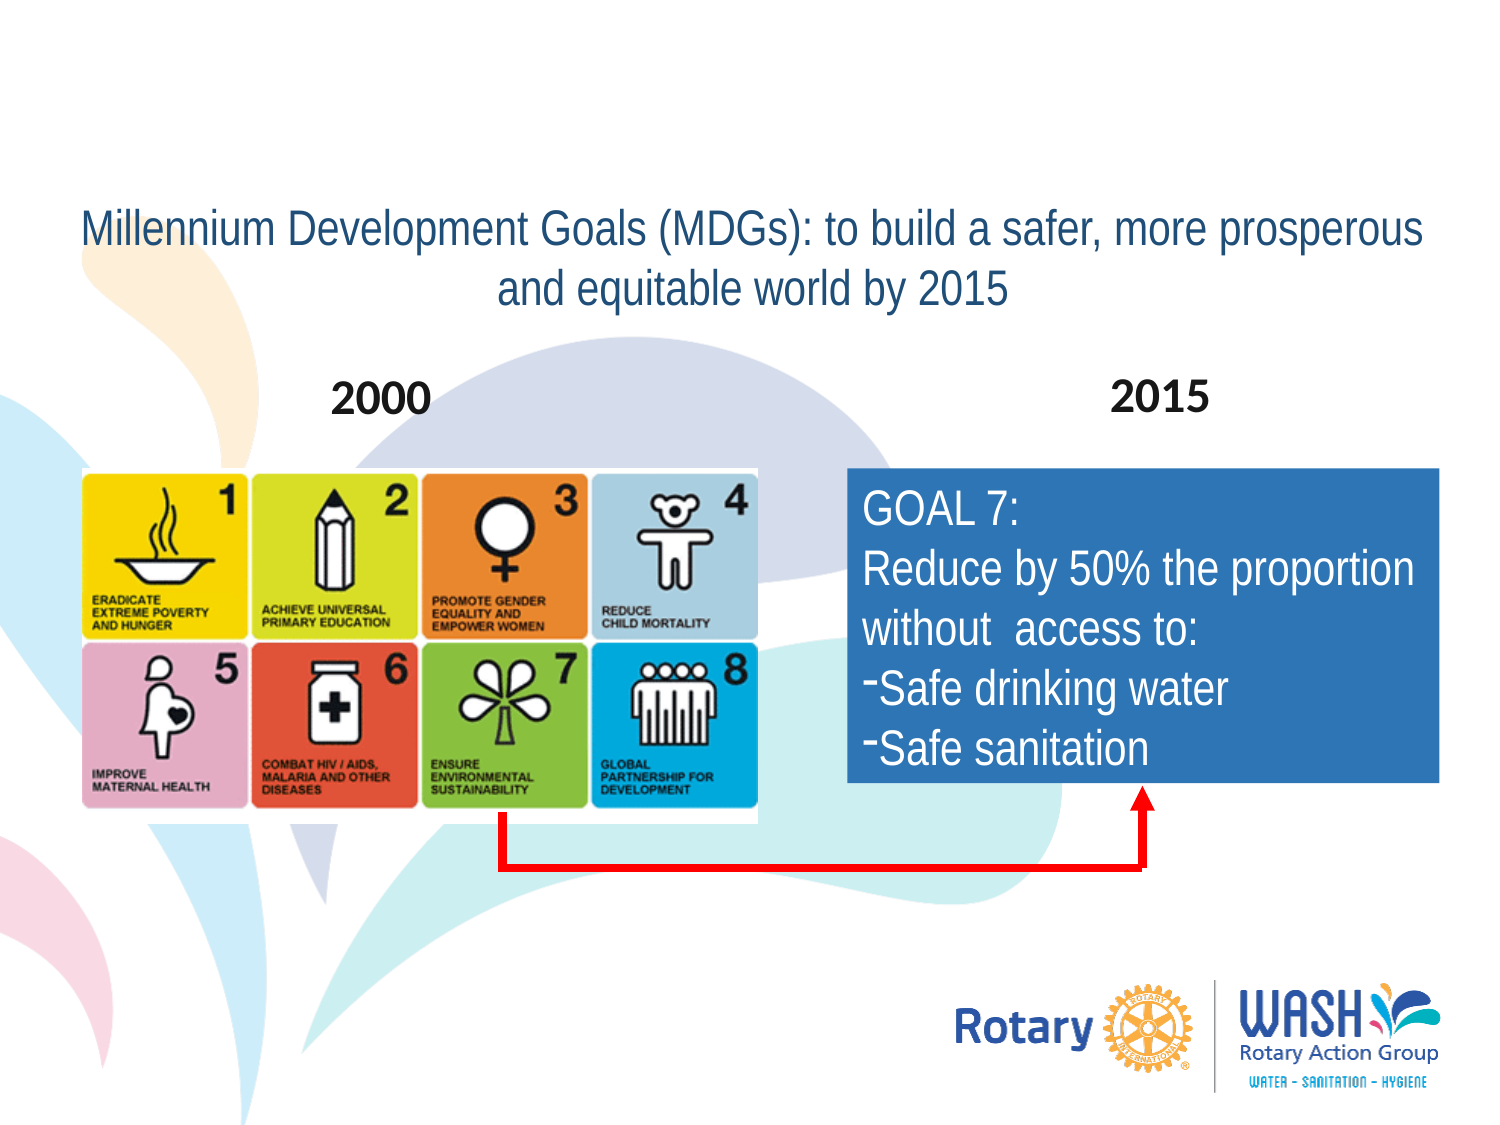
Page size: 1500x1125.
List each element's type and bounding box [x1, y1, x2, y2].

picture [0, 79, 1452, 1125]
text_box [65, 174, 1442, 872]
